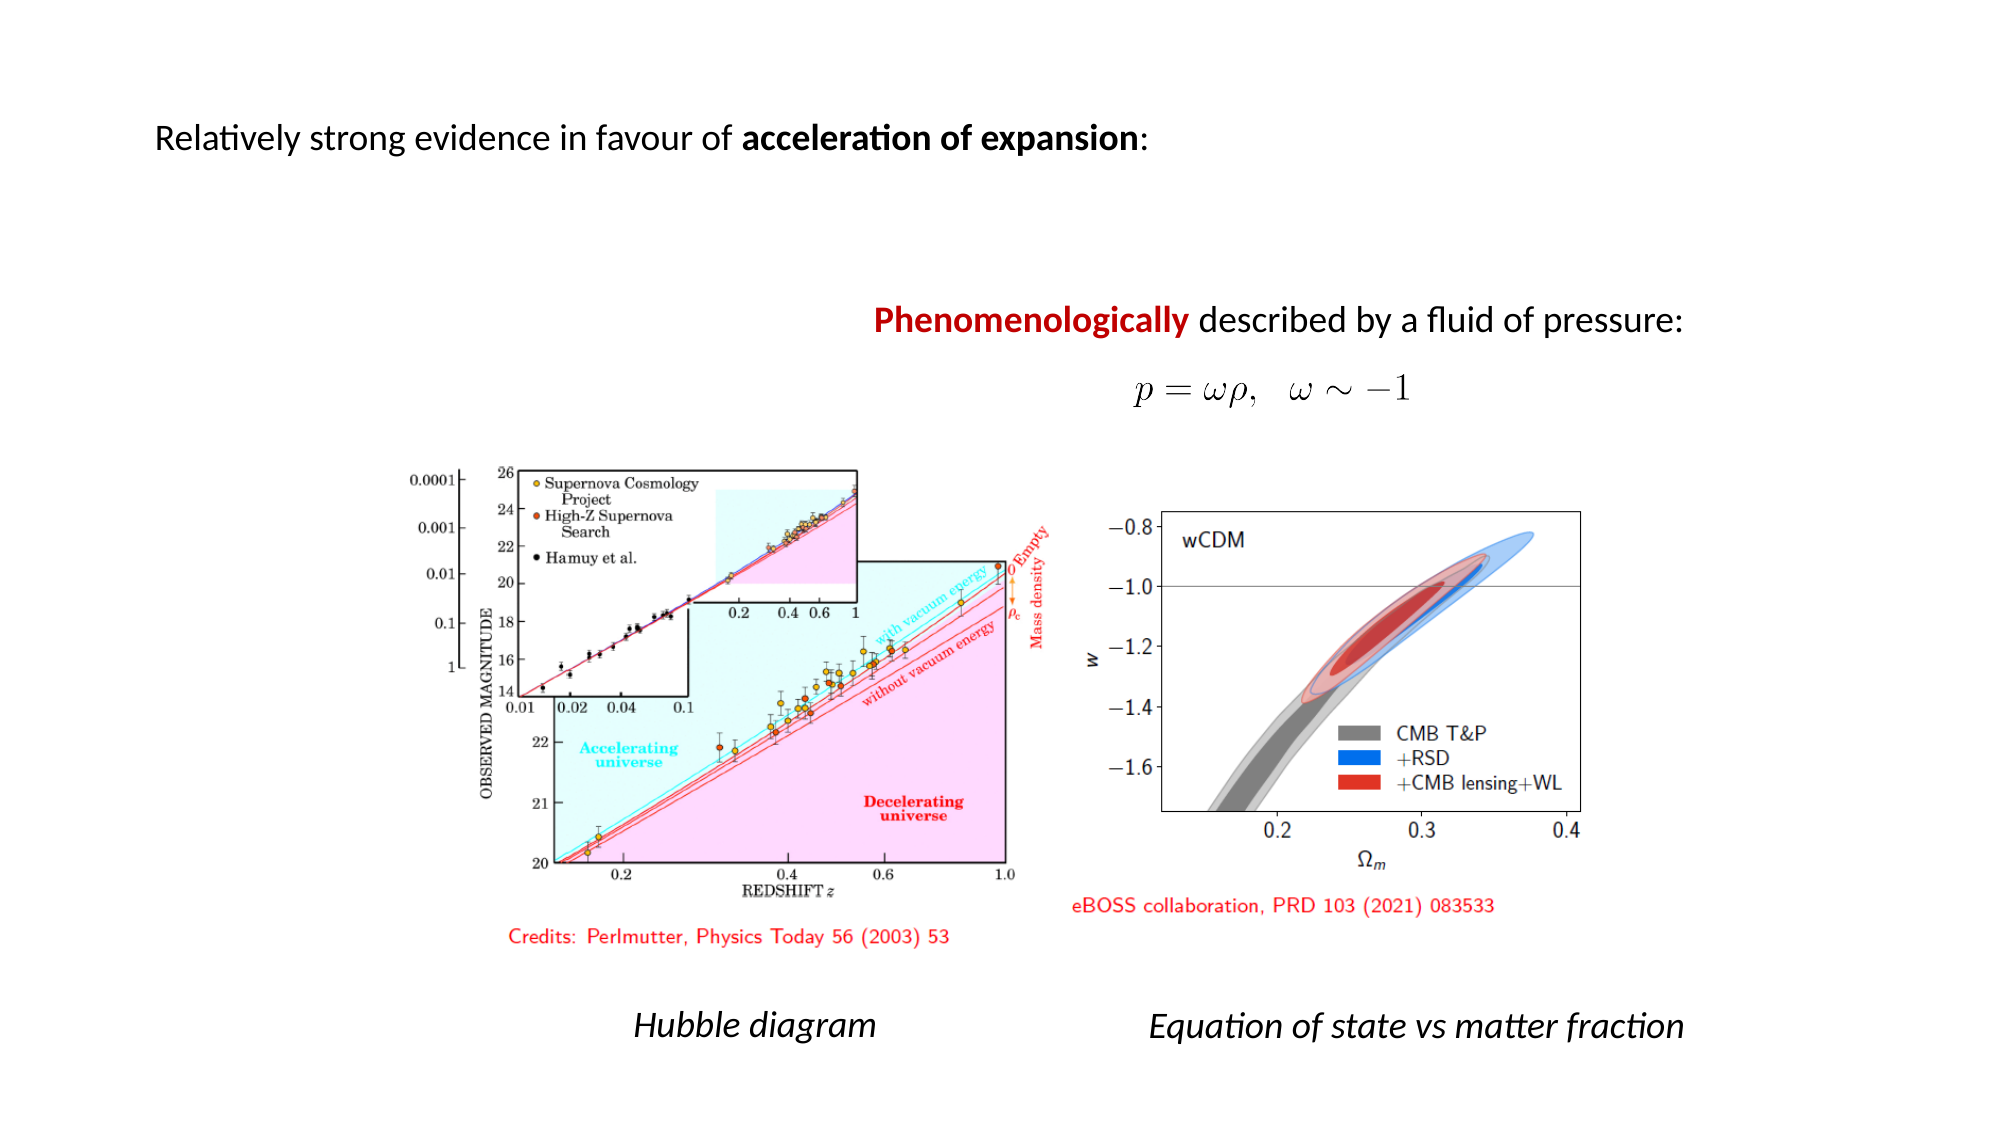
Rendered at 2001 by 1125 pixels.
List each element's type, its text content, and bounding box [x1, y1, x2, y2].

text_box Phenomenologically described by a fluid of pressure: [859, 287, 1793, 348]
text_box Relatively strong evidence in favour of acceleration of expansion: [139, 105, 1208, 166]
text_box Equation of state vs matter fraction [1133, 994, 1793, 1054]
picture [404, 445, 1596, 969]
text_box Hubble diagram [618, 992, 1109, 1053]
picture [1133, 374, 1409, 408]
